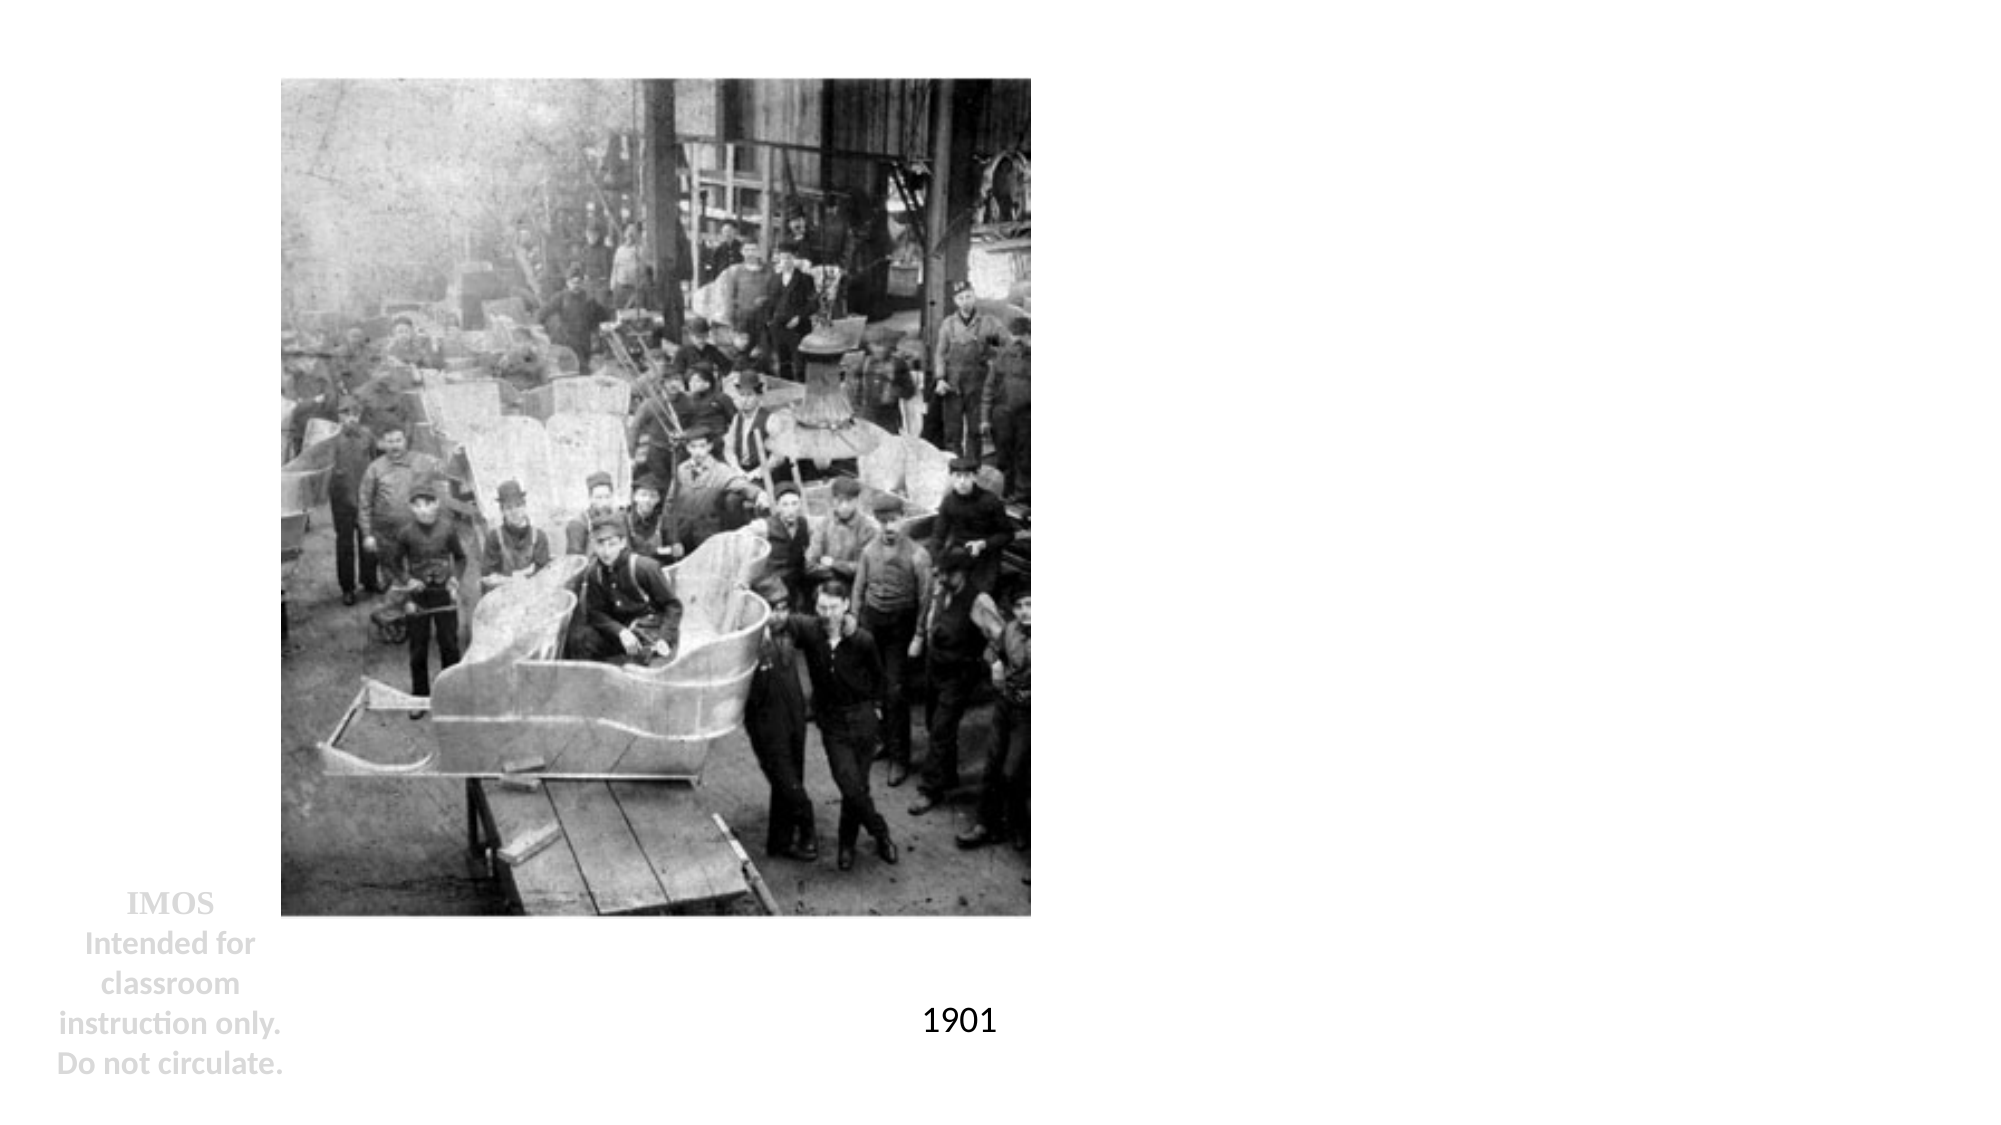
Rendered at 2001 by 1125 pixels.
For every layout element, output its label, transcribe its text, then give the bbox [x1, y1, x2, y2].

text_box 1901 [906, 987, 1013, 1047]
text_box IMOS Intended for classroom instruction only. Do not circulate. [30, 873, 311, 1089]
picture [281, 77, 1031, 919]
